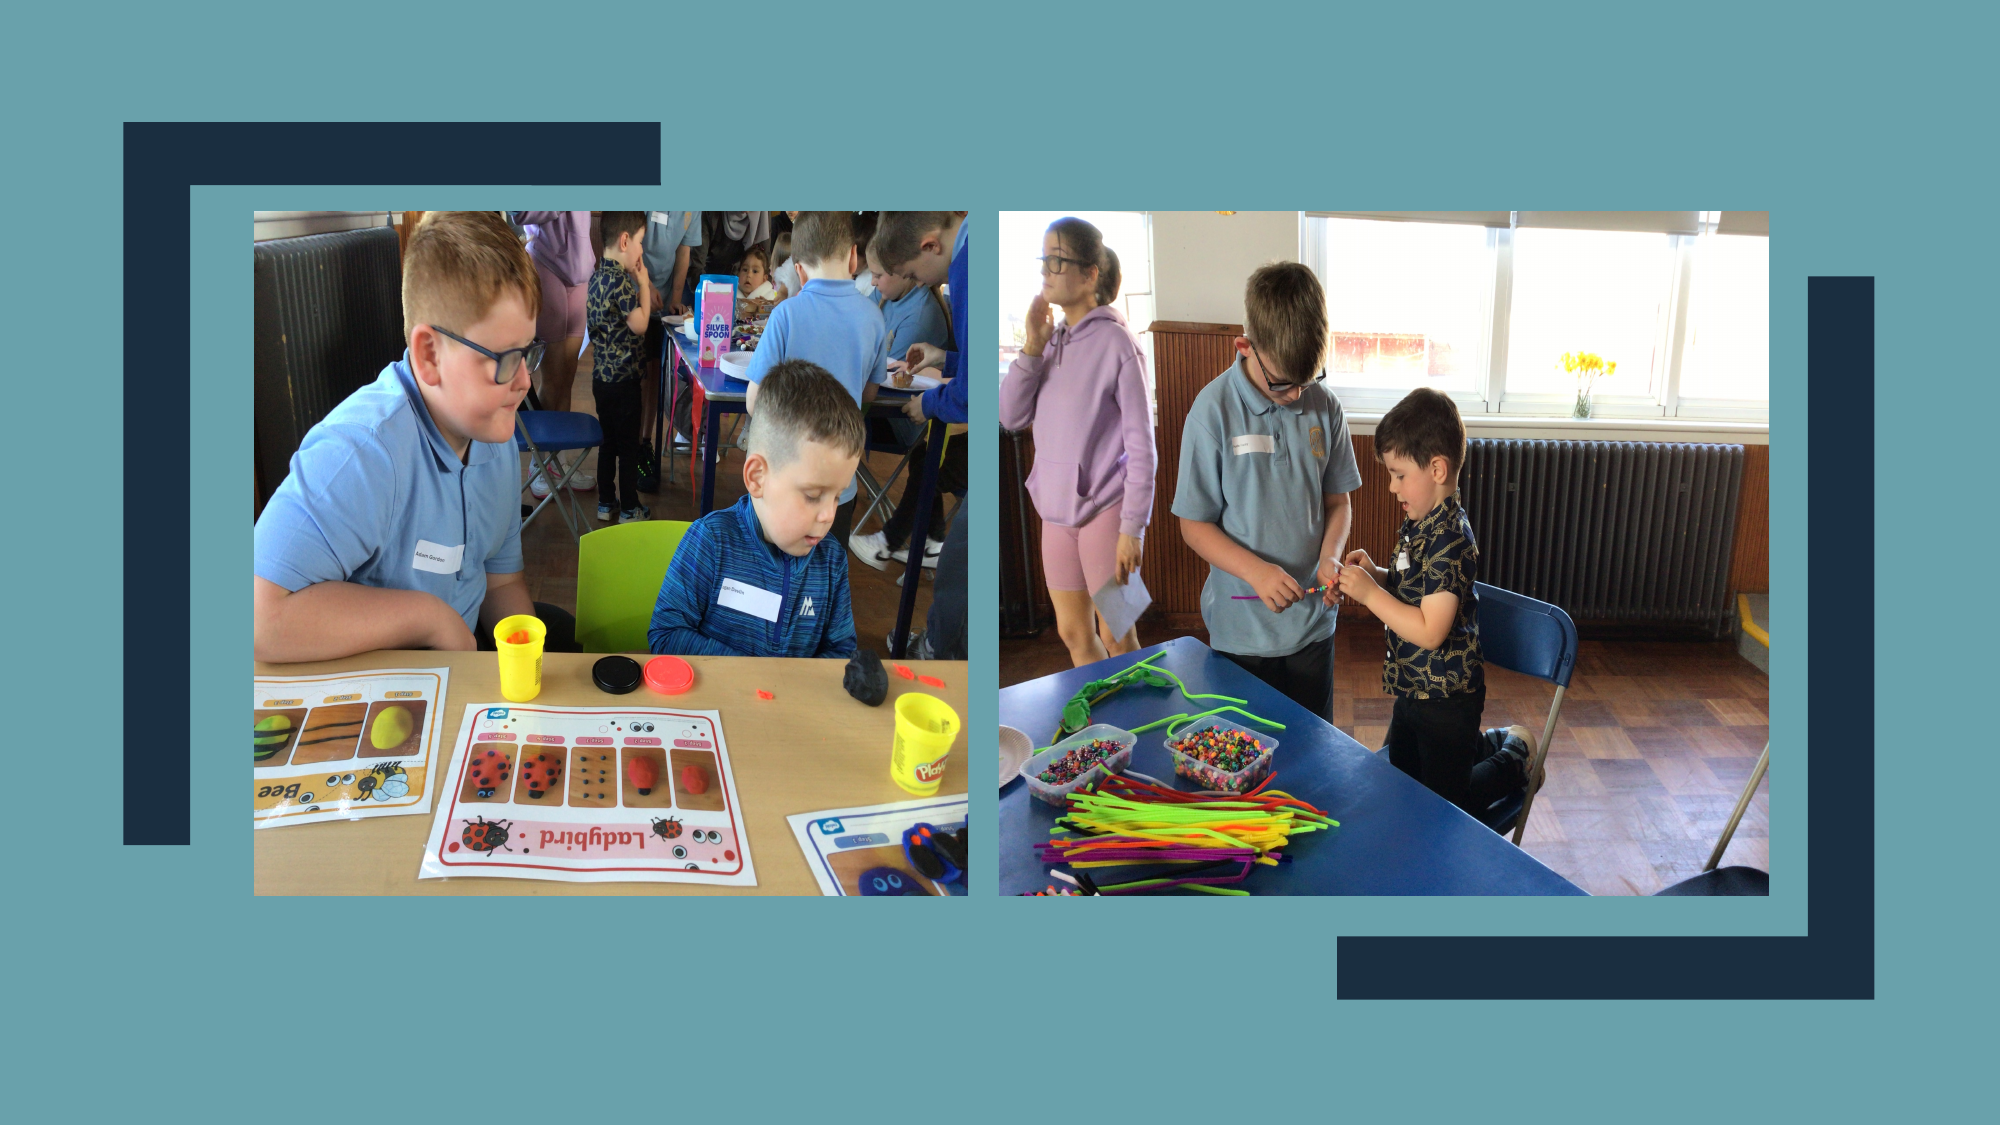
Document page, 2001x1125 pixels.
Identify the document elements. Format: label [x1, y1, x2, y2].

picture [999, 210, 1769, 896]
picture [253, 210, 968, 896]
